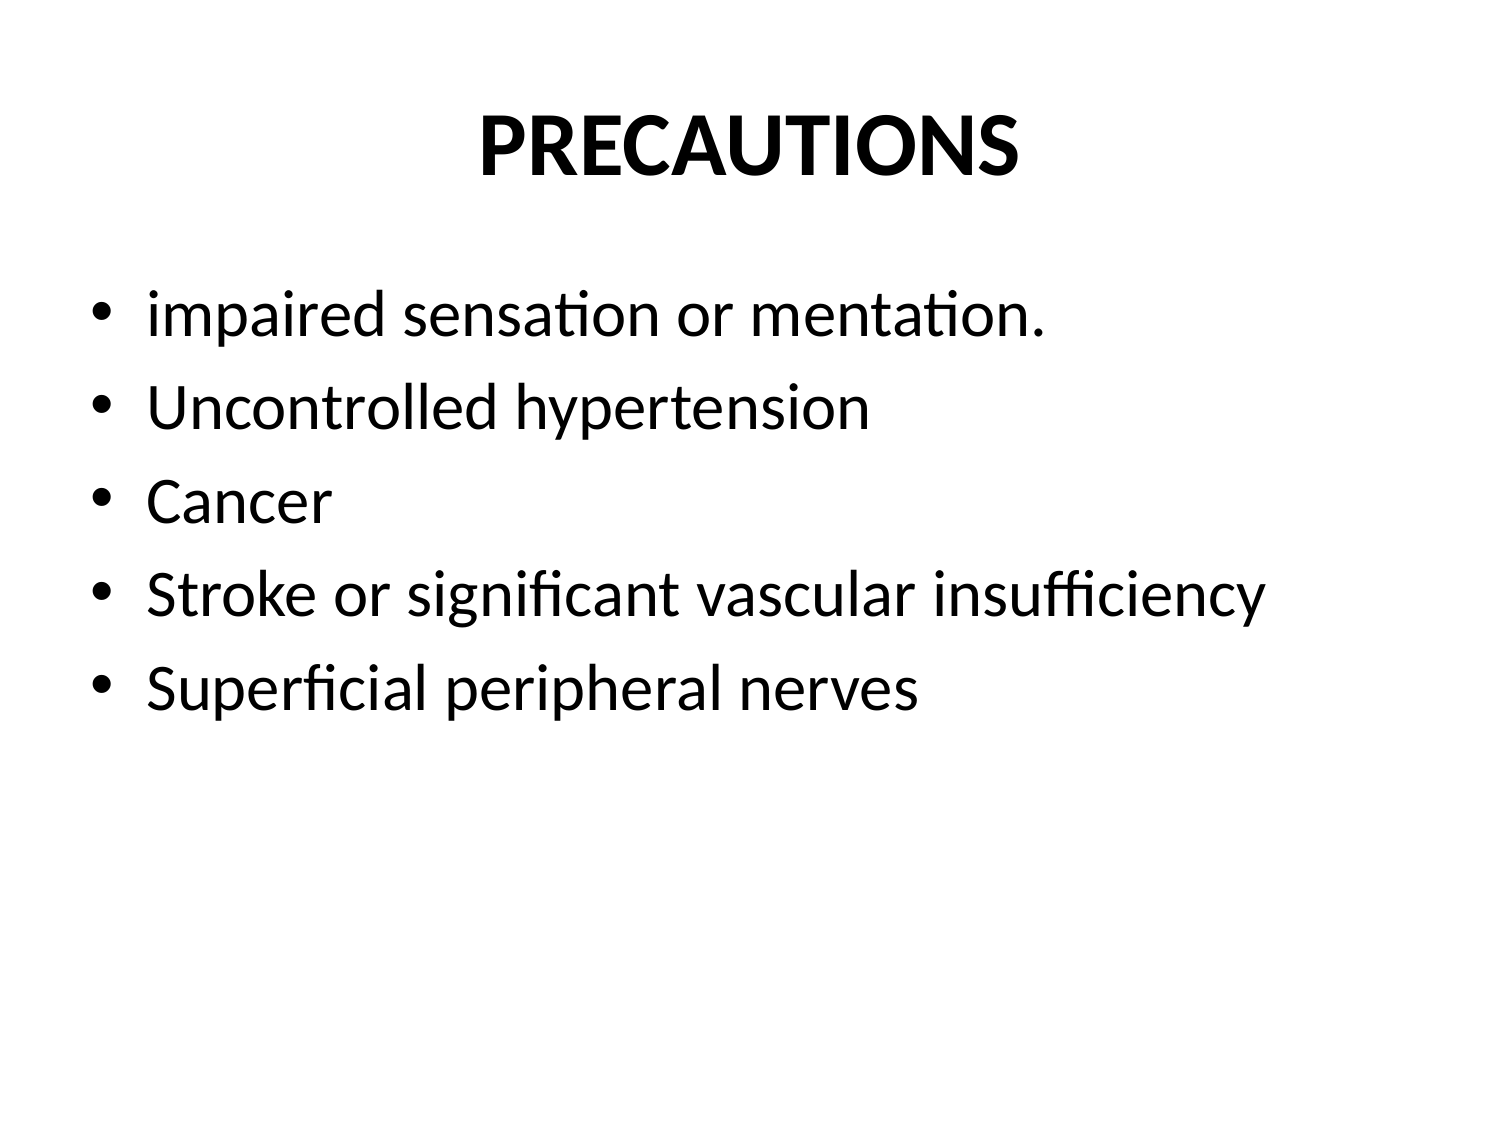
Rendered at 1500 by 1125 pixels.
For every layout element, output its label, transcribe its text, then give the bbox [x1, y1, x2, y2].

list impaired sensation or mentation. Uncontrolled hypertension Cancer Stroke or significant vascular insufficiency Superficial peripheral nerves [75, 262, 1425, 1005]
title PRECAUTIONS [75, 45, 1425, 233]
